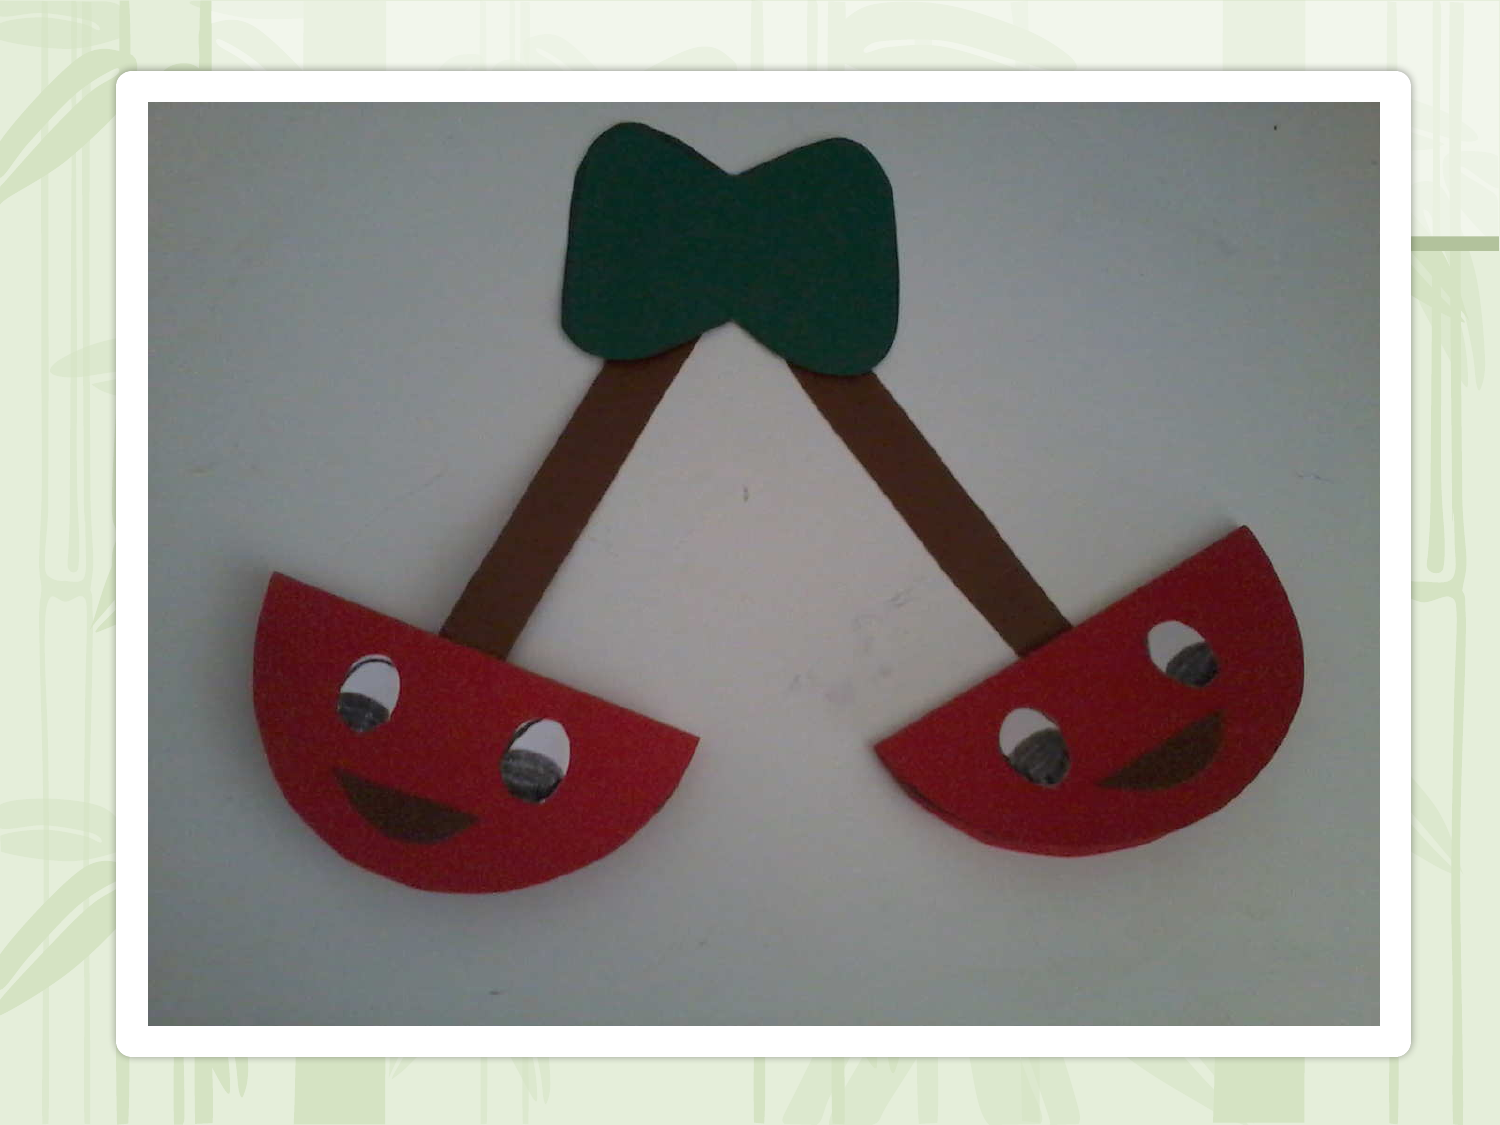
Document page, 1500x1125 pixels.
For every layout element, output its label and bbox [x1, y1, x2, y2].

picture [147, 101, 1380, 1026]
